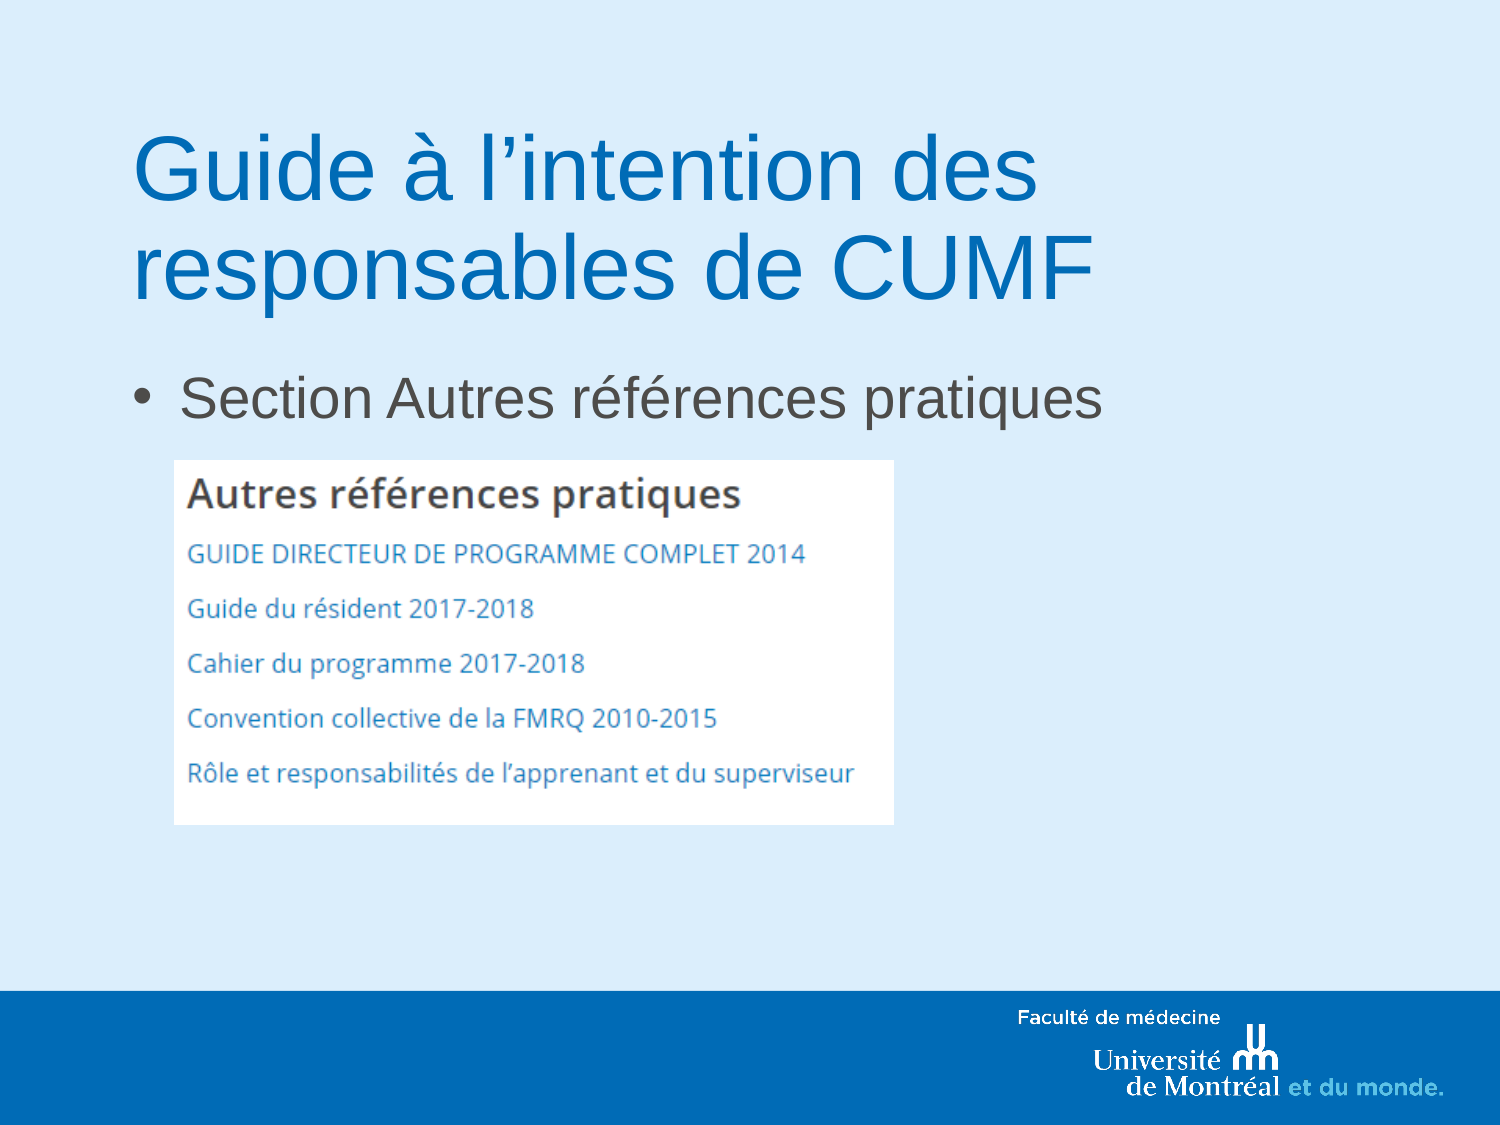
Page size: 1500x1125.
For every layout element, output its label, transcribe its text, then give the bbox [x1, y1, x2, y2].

picture [993, 987, 1468, 1117]
list Section Autres références pratiques [117, 353, 1387, 932]
picture [174, 460, 894, 825]
title Guide à l’intention des responsables de CUMF [117, 105, 1385, 327]
